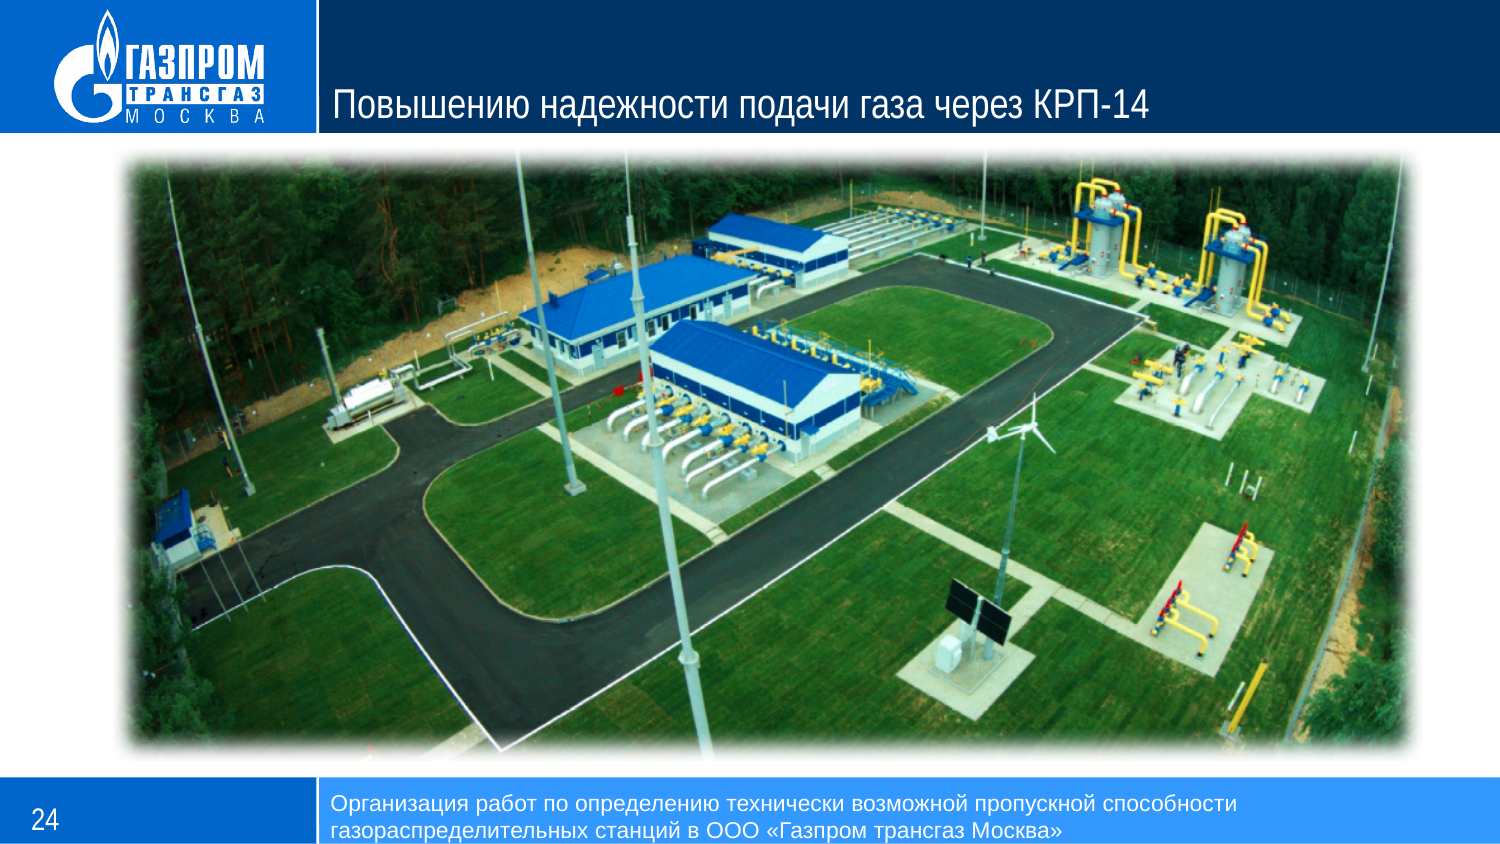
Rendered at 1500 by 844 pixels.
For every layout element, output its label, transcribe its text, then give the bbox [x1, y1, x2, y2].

picture [112, 147, 1422, 761]
text_box Повышению надежности подачи газа через КРП-14 [319, 22, 1498, 134]
picture [54, 9, 264, 123]
